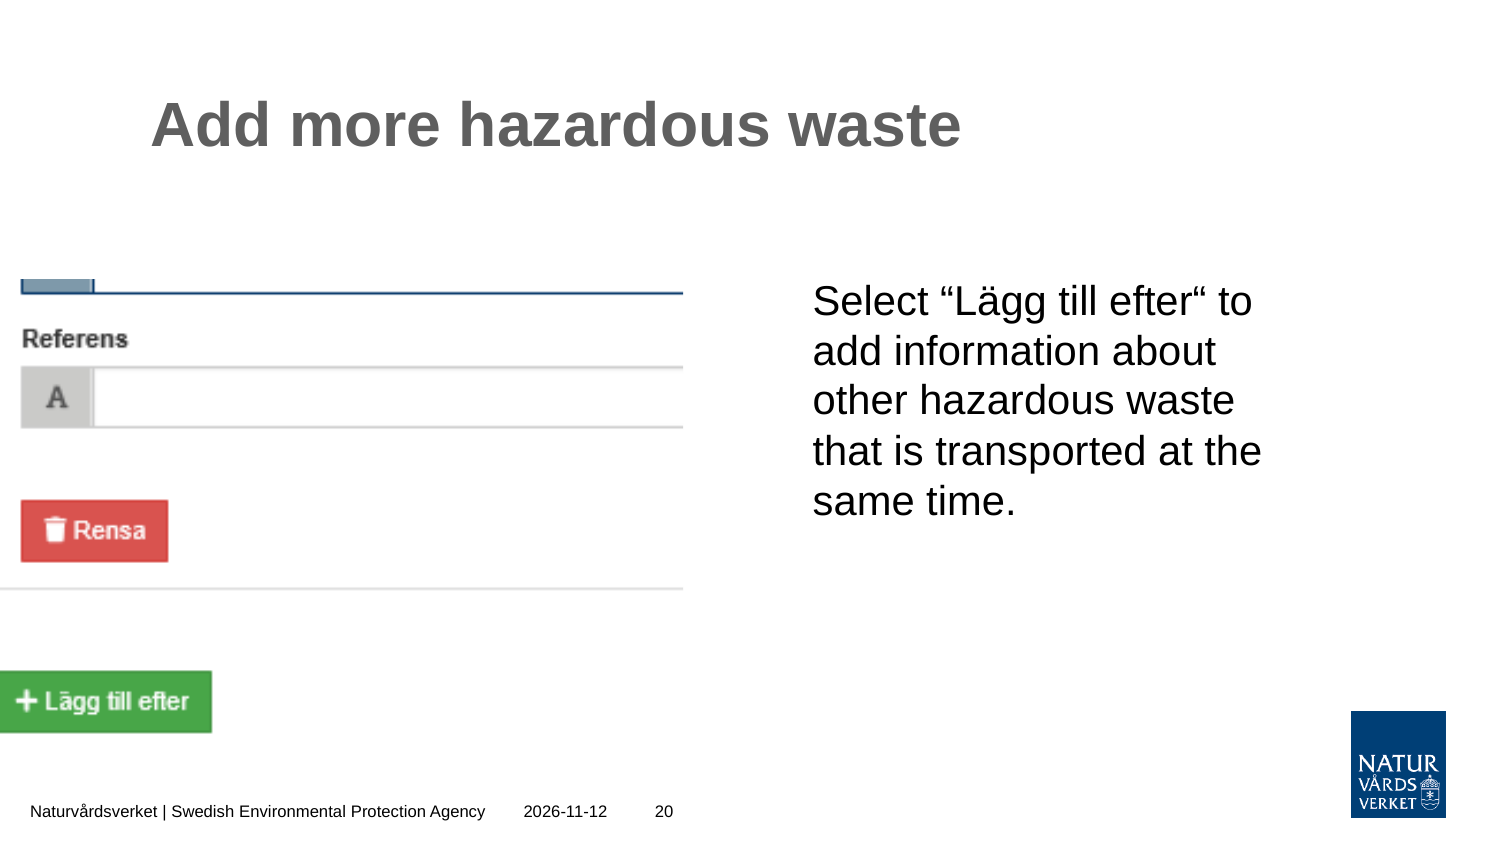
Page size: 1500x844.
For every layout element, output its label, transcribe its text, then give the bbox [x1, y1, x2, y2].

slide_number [514, 795, 629, 827]
picture [0, 279, 684, 736]
picture [1351, 711, 1446, 818]
list Select “Lägg till efter“ to add information about other hazardous waste that is transported at the same time. [797, 265, 1314, 727]
title Add more hazardous waste [135, 76, 1470, 254]
footer Naturvårdsverket | Swedish Environmental Protection Agency [15, 795, 514, 827]
slide_number 20 [629, 795, 689, 827]
